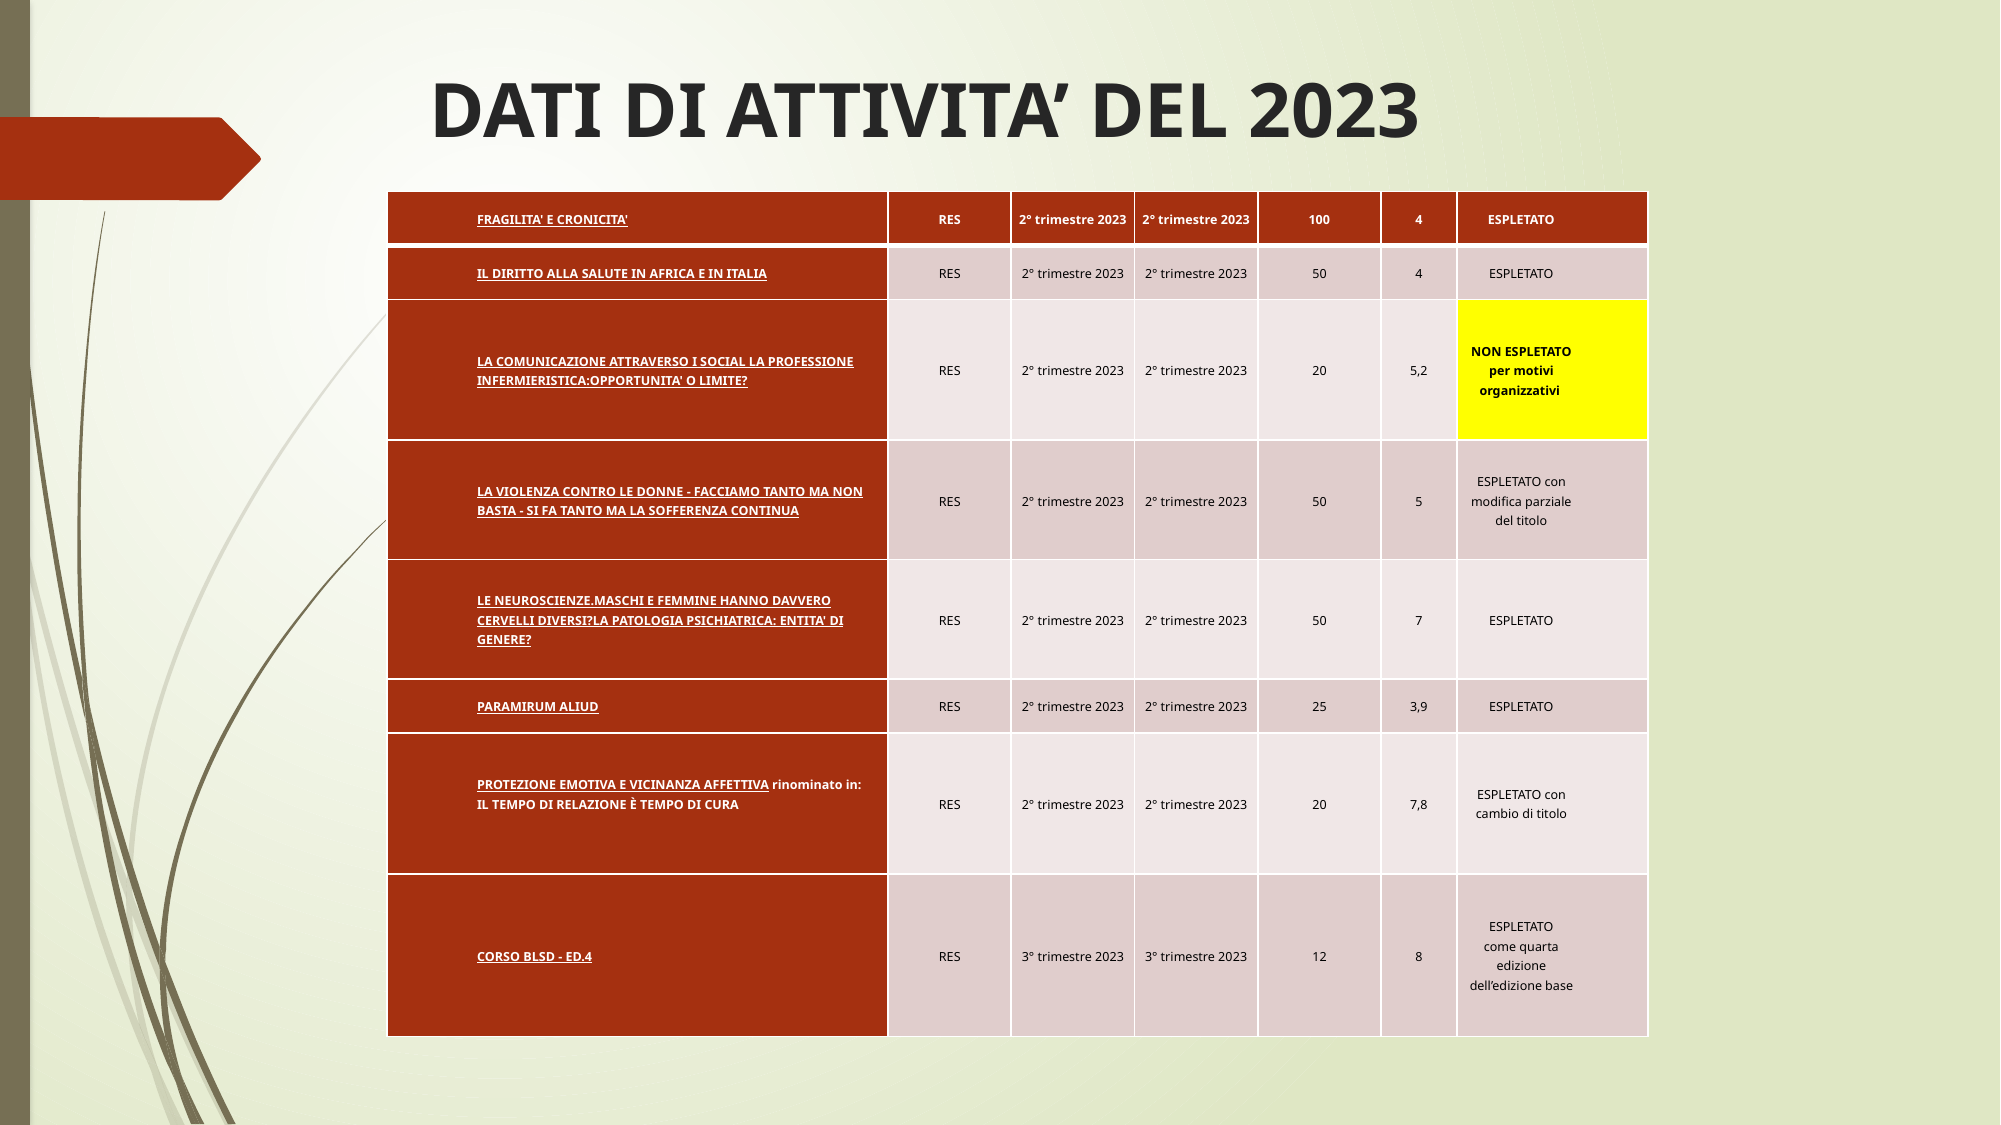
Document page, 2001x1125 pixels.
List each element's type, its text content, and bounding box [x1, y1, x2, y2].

table_cell 4 [1382, 248, 1456, 299]
table_cell 25 [1259, 680, 1380, 732]
table_cell 2° trimestre 2023 [1135, 560, 1257, 678]
table_cell 2° trimestre 2023 [1135, 300, 1257, 439]
table_cell 2° trimestre 2023 [1012, 734, 1134, 873]
table_cell ESPLETATO [1458, 680, 1647, 732]
table_cell 5 [1382, 441, 1456, 559]
table_cell RES [889, 680, 1010, 732]
table_cell 2° trimestre 2023 [1135, 734, 1257, 873]
table_cell RES [889, 875, 1010, 1036]
table_cell 50 [1259, 441, 1380, 559]
table_cell 2° trimestre 2023 [1135, 680, 1257, 732]
table_cell RES [889, 734, 1010, 873]
table_cell 20 [1259, 300, 1380, 439]
table_cell ESPLETATO con modifica parziale del titolo [1458, 441, 1647, 559]
table_header ESPLETATO [1458, 192, 1647, 243]
table_cell CORSO BLSD - ED.4 [388, 875, 887, 1036]
table_cell ESPLETATO come quarta edizione dell’edizione base [1458, 875, 1647, 1036]
table_cell 2° trimestre 2023 [1135, 441, 1257, 559]
table_header FRAGILITA' E CRONICITA' [388, 192, 887, 243]
table_cell IL DIRITTO ALLA SALUTE IN AFRICA E IN ITALIA [388, 248, 887, 299]
table_cell LE NEUROSCIENZE.MASCHI E FEMMINE HANNO DAVVERO CERVELLI DIVERSI?LA PATOLOGIA PSICHIATRICA: ENTITA' DI GENERE? [388, 560, 887, 678]
table_header 100 [1259, 192, 1380, 243]
table_cell 7,8 [1382, 734, 1456, 873]
table_header 2° trimestre 2023 [1135, 192, 1257, 243]
title DATI DI ATTIVITA’ DEL 2023 [415, 55, 1877, 206]
table_cell 2° trimestre 2023 [1012, 300, 1134, 439]
table_cell ESPLETATO [1458, 560, 1647, 678]
table_cell RES [889, 248, 1010, 299]
table_cell 50 [1259, 560, 1380, 678]
table_cell 3,9 [1382, 680, 1456, 732]
table_cell 2° trimestre 2023 [1012, 680, 1134, 732]
table_cell LA COMUNICAZIONE ATTRAVERSO I SOCIAL LA PROFESSIONE INFERMIERISTICA:OPPORTUNITA' O LIMITE? [388, 300, 887, 439]
table_cell PARAMIRUM ALIUD [388, 680, 887, 732]
table_cell RES [889, 441, 1010, 559]
table_cell 3° trimestre 2023 [1135, 875, 1257, 1036]
table_cell 2° trimestre 2023 [1135, 248, 1257, 299]
table_cell 2° trimestre 2023 [1012, 441, 1134, 559]
table_cell NON ESPLETATO per motivi organizzativi [1458, 300, 1647, 439]
table_cell RES [889, 300, 1010, 439]
table_cell 3° trimestre 2023 [1012, 875, 1134, 1036]
table_cell ESPLETATO [1458, 248, 1647, 299]
table_cell 20 [1259, 734, 1380, 873]
table_cell RES [889, 560, 1010, 678]
table_cell 2° trimestre 2023 [1012, 560, 1134, 678]
table_cell PROTEZIONE EMOTIVA E VICINANZA AFFETTIVA rinominato in: IL TEMPO DI RELAZIONE È TEMPO DI CURA [388, 734, 887, 873]
table_cell 12 [1259, 875, 1380, 1036]
table_header RES [889, 192, 1010, 243]
table_cell 5,2 [1382, 300, 1456, 439]
table_cell 7 [1382, 560, 1456, 678]
table_cell 8 [1382, 875, 1456, 1036]
table_header 4 [1382, 192, 1456, 243]
table_cell LA VIOLENZA CONTRO LE DONNE - FACCIAMO TANTO MA NON BASTA - SI FA TANTO MA LA SOFFERENZA CONTINUA [388, 441, 887, 559]
table_cell 2° trimestre 2023 [1012, 248, 1134, 299]
table_cell 50 [1259, 248, 1380, 299]
table_cell ESPLETATO con cambio di titolo [1458, 734, 1647, 873]
table_header 2° trimestre 2023 [1012, 192, 1134, 243]
